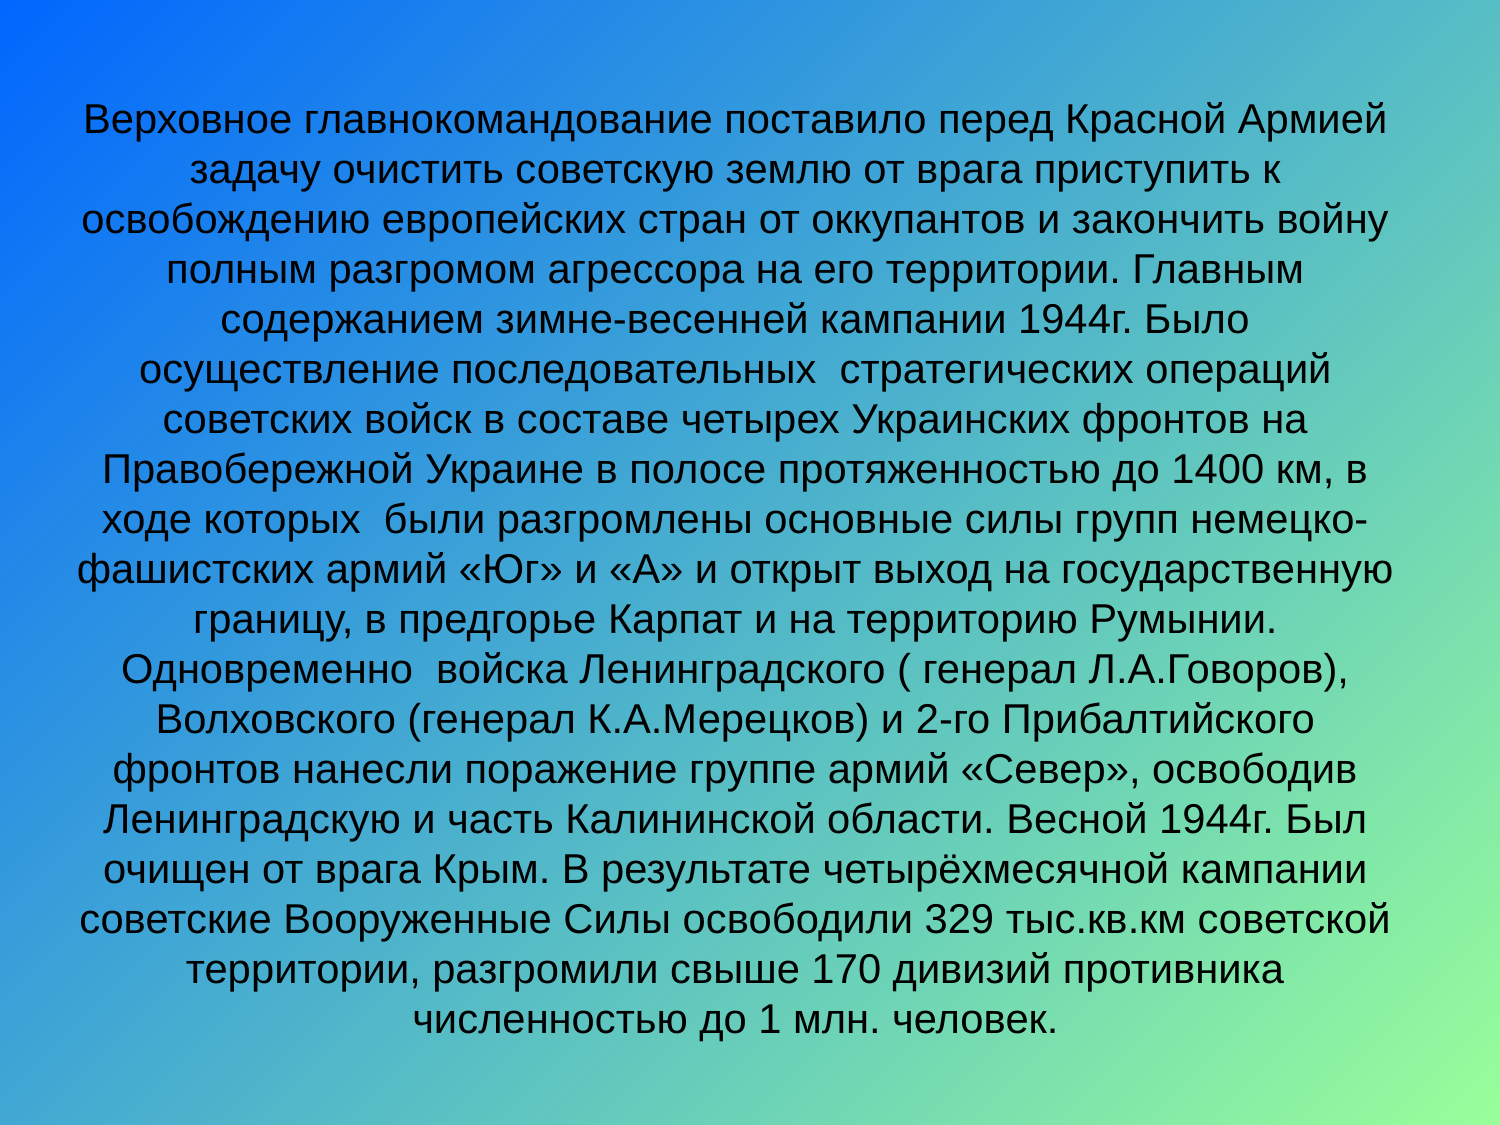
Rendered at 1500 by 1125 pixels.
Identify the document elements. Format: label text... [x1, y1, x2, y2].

title Верховное главнокомандование поставило перед Красной Армией задачу очистить советскую землю от врага приступить к освобождению европейских стран от оккупантов и закончить войну полным разгромом агрессора на его территории. Главным содержанием зимне-весенней кампании 1944г. Было осуществление последовательных стратегических операций советских войск в составе четырех Украинских фронтов на Правобережной Украине в полосе протяженностью до 1400 км, в ходе которых были разгромлены основные силы групп немецко-фашистских армий «Юг» и «А» и открыт выход на государственную границу, в предгорье Карпат и на территорию Румынии. Одновременно войска Ленинградского ( генерал Л.А.Говоров), Волховского (генерал К.А.Мерецков) и 2-го Прибалтийского фронтов нанесли поражение группе армий «Север», освободив Ленинградскую и часть Калининской области. Весной 1944г. Был очищен от врага Крым. В результате четырёхмесячной кампании советские Вооруженные Силы освободили 329 тыс.кв.км советской территории, разгромили свыше 170 дивизий противника численностью до 1 млн. человек. [53, 101, 1418, 1083]
